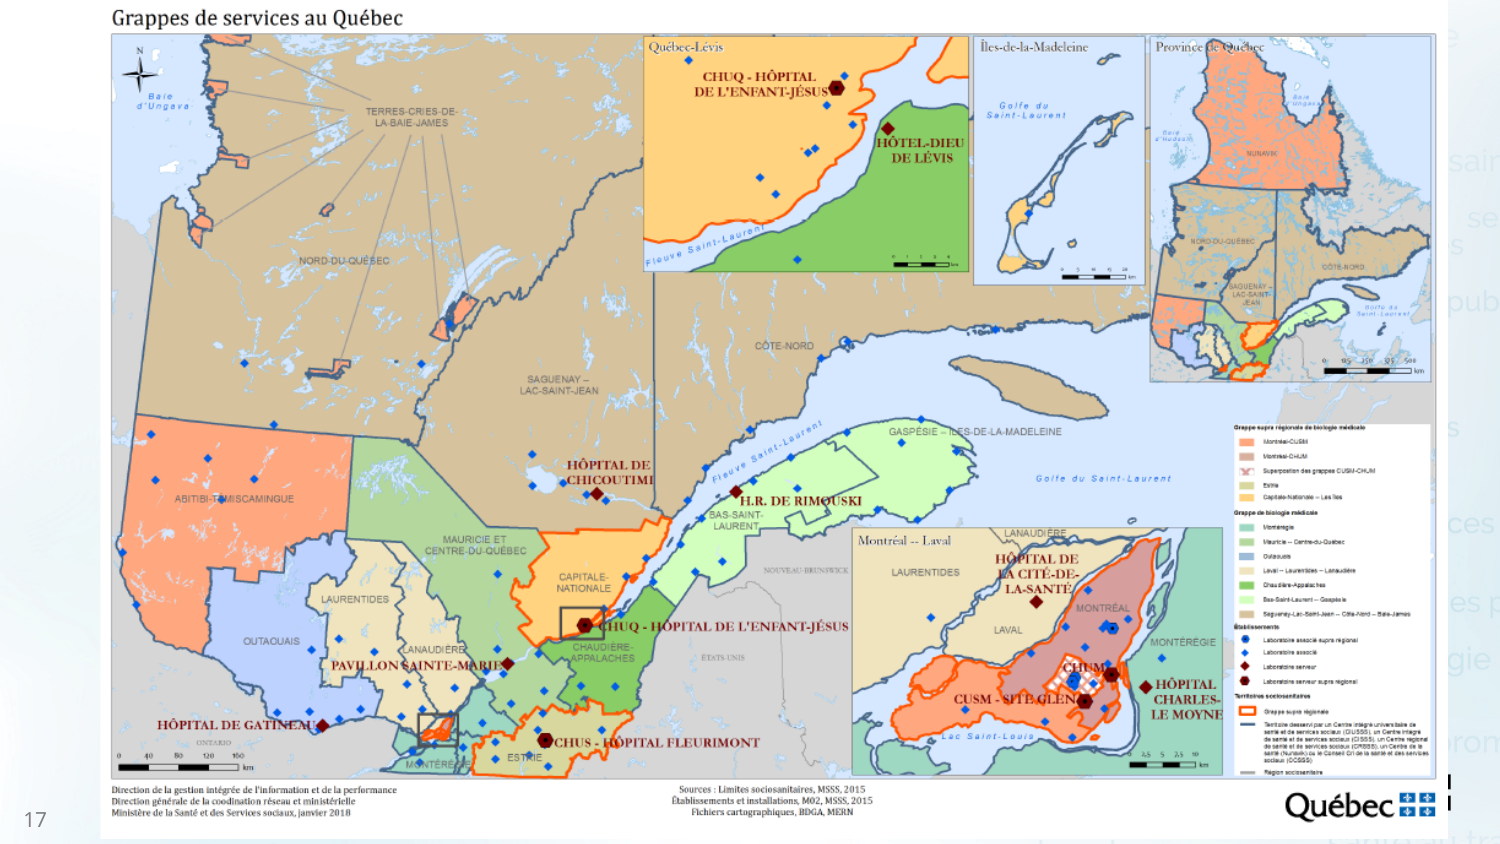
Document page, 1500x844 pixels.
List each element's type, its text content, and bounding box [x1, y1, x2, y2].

slide_number 17 [0, 797, 62, 843]
picture [0, 0, 1500, 844]
